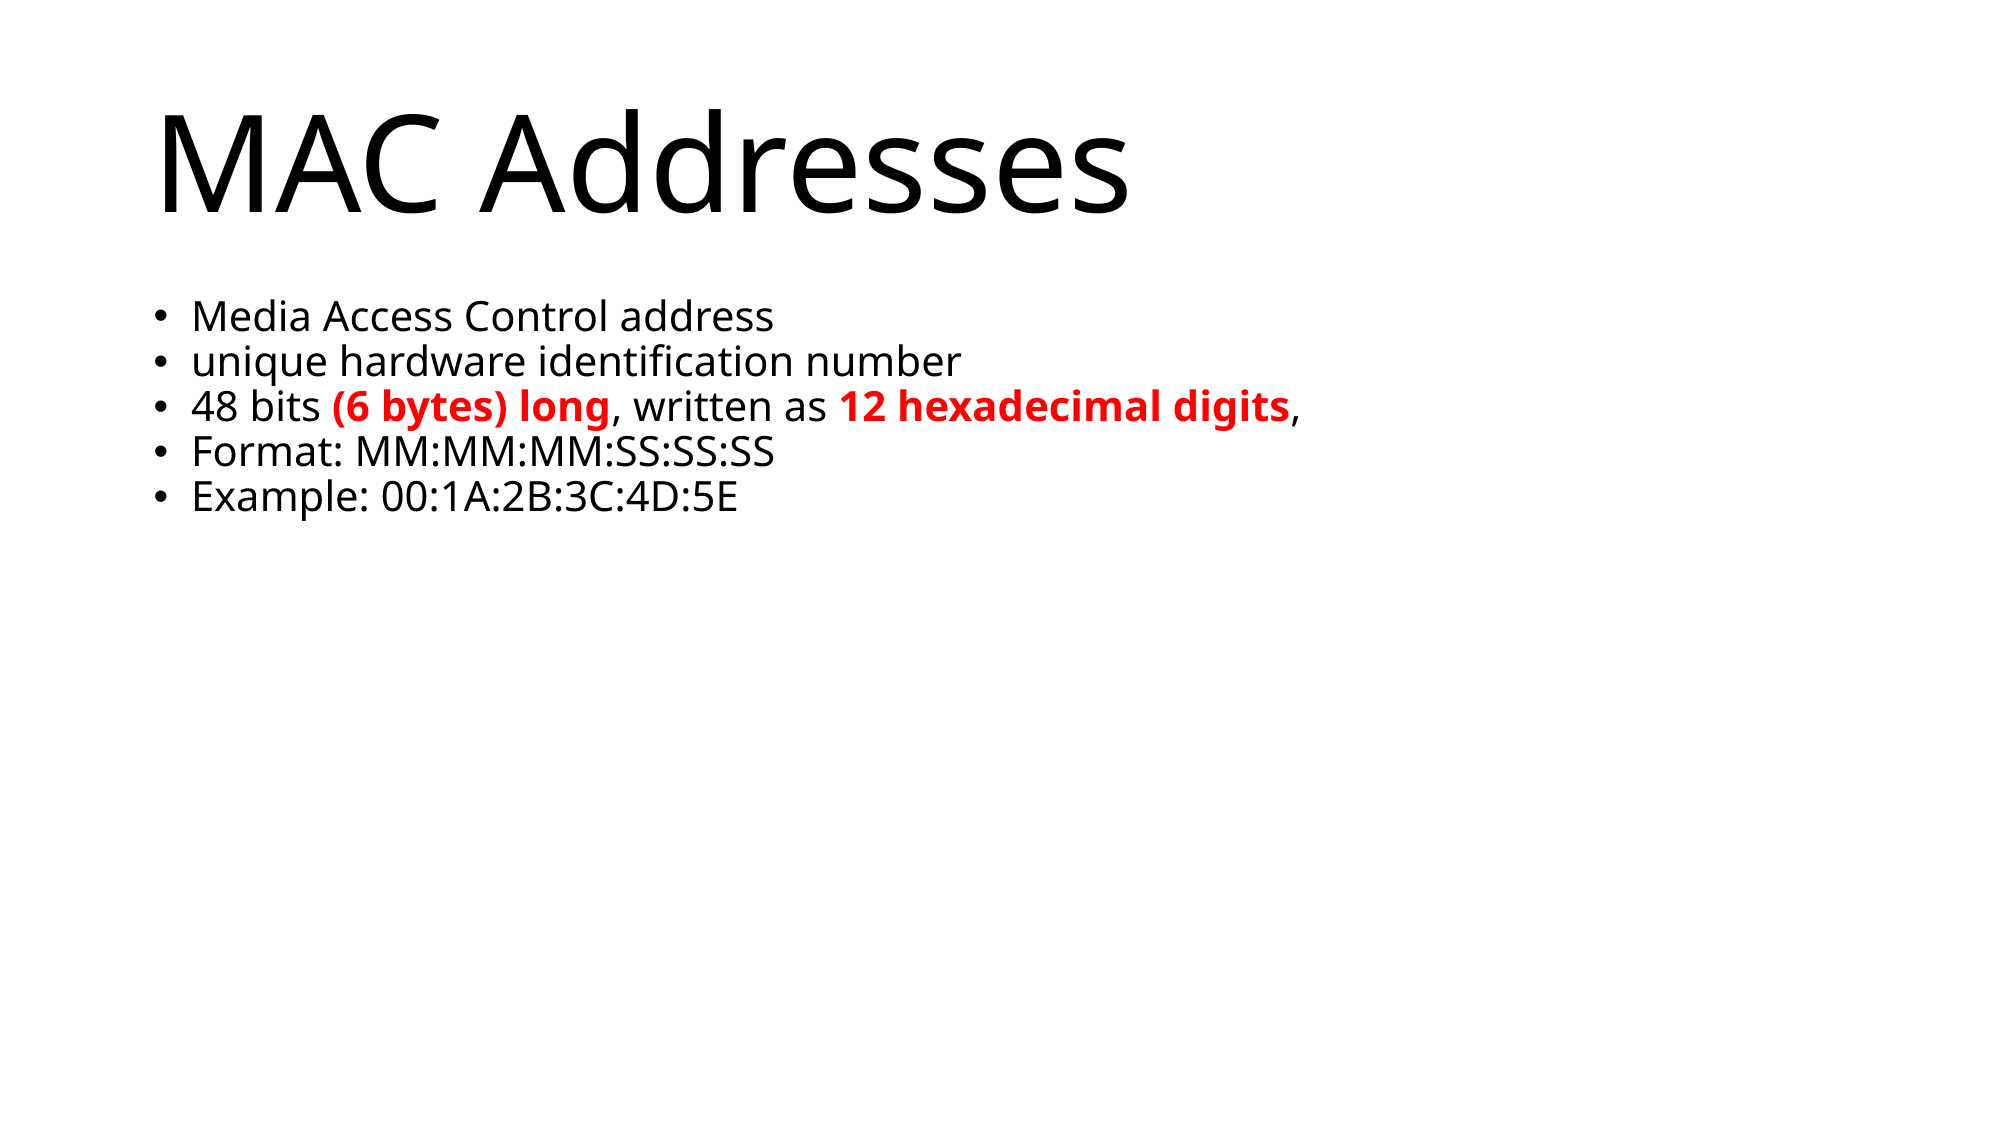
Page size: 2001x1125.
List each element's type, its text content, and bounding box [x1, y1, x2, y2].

title MAC Addresses [137, 59, 1863, 278]
list Media Access Control address unique hardware identification number 48 bits (6 bytes) long, written as 12 hexadecimal digits, Format: MM:MM:MM:SS:SS:SS Example: 00:1A:2B:3C:4D:5E [138, 288, 1862, 945]
